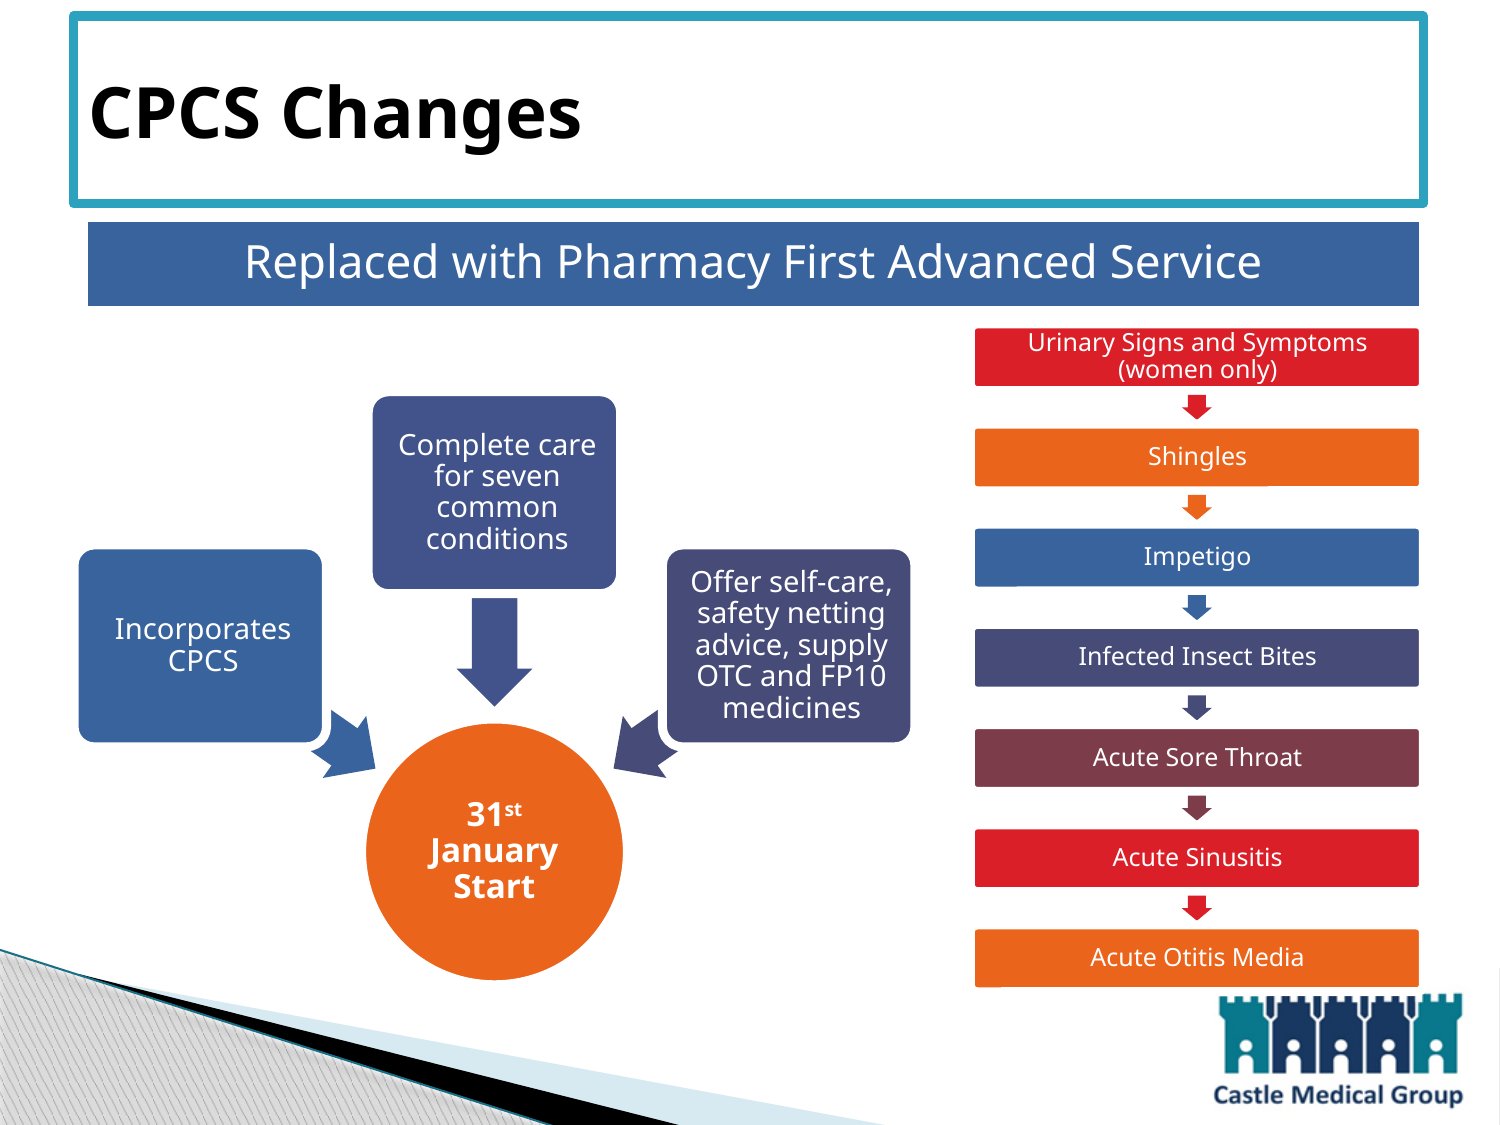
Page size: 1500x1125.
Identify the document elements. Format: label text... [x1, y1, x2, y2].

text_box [73, 216, 1424, 311]
picture [1174, 968, 1500, 1125]
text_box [970, 323, 1424, 993]
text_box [73, 323, 916, 1054]
text_box CPCS Changes [69, 11, 1428, 208]
